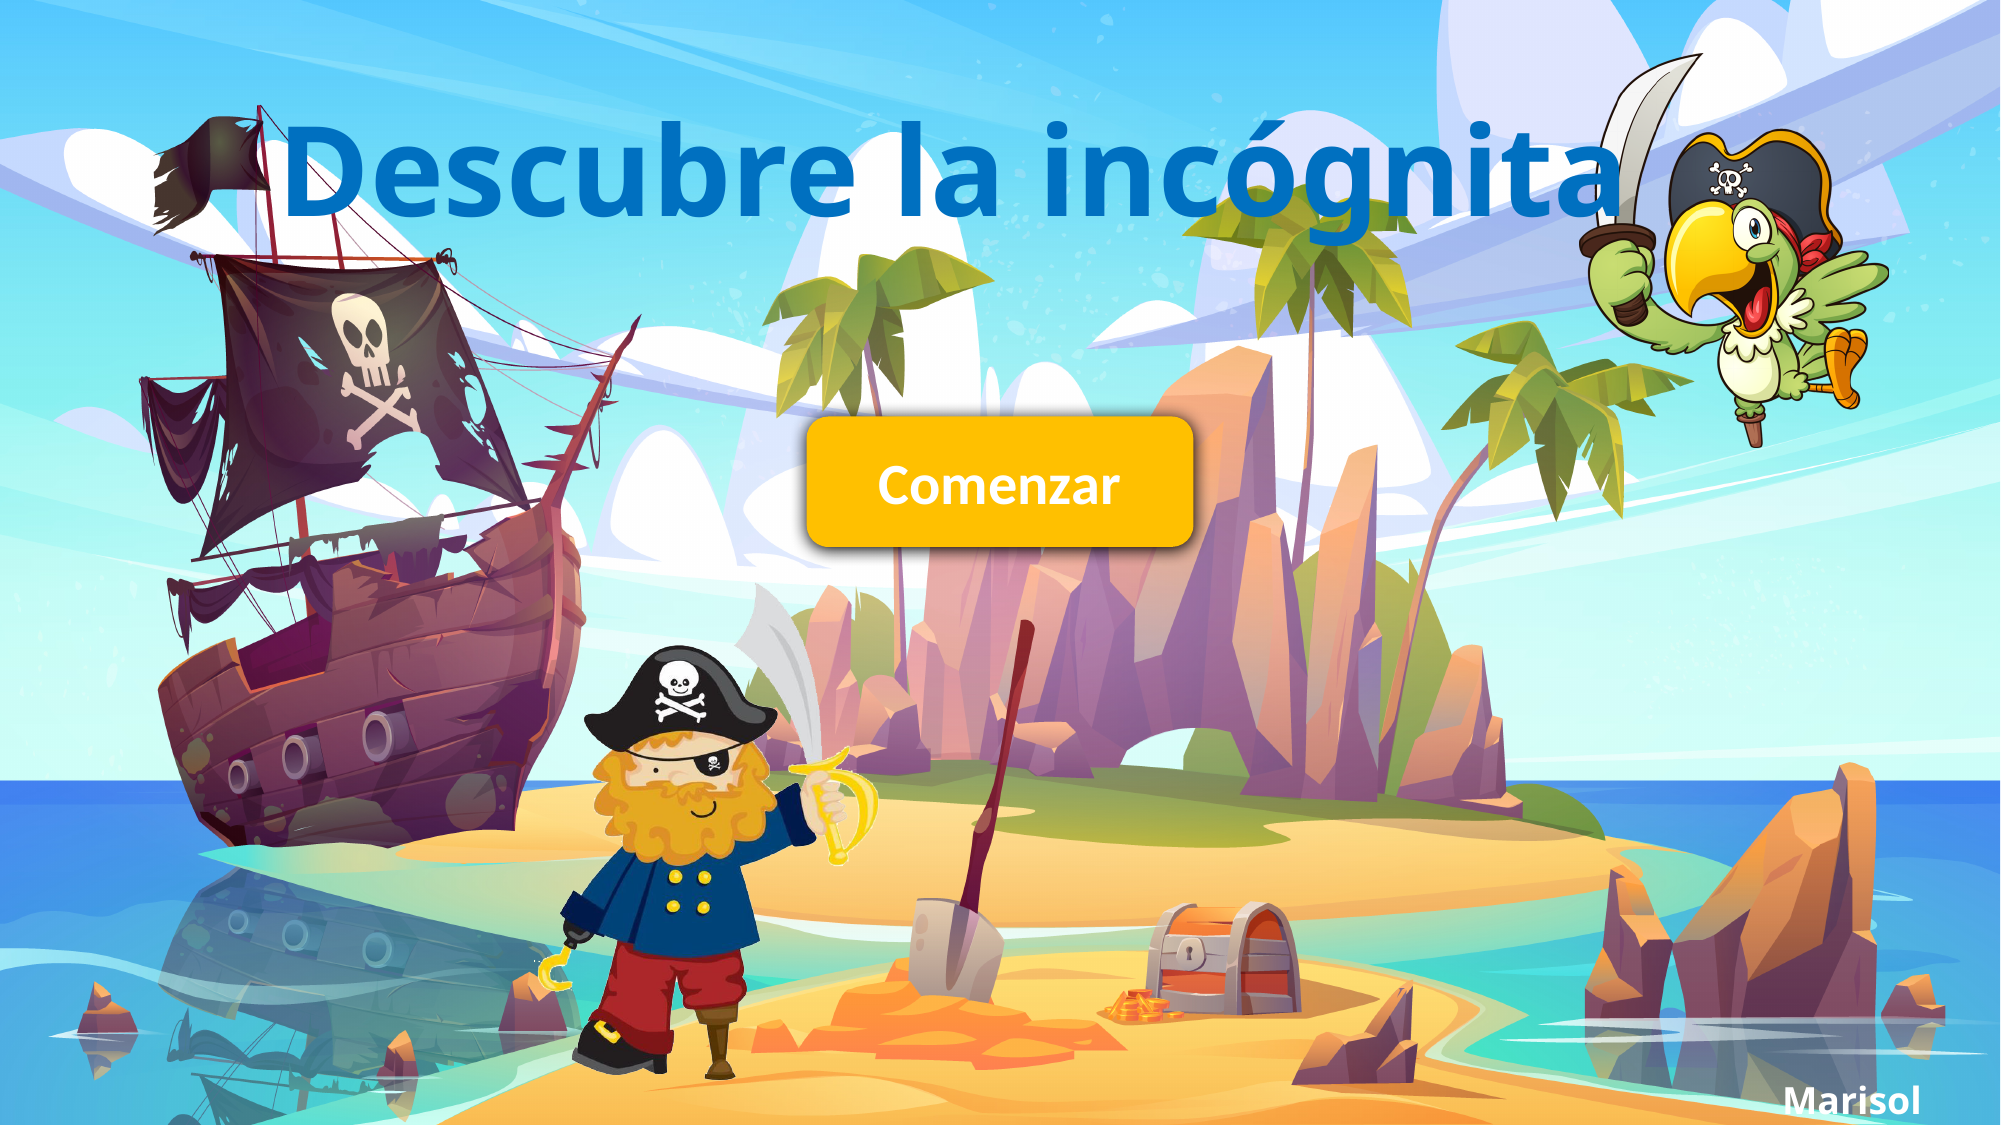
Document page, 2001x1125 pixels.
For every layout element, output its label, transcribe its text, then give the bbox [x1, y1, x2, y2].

text_box Descubre la incógnita [242, 83, 1579, 249]
text_box Comenzar [805, 415, 1195, 549]
picture [0, 0, 2001, 1125]
